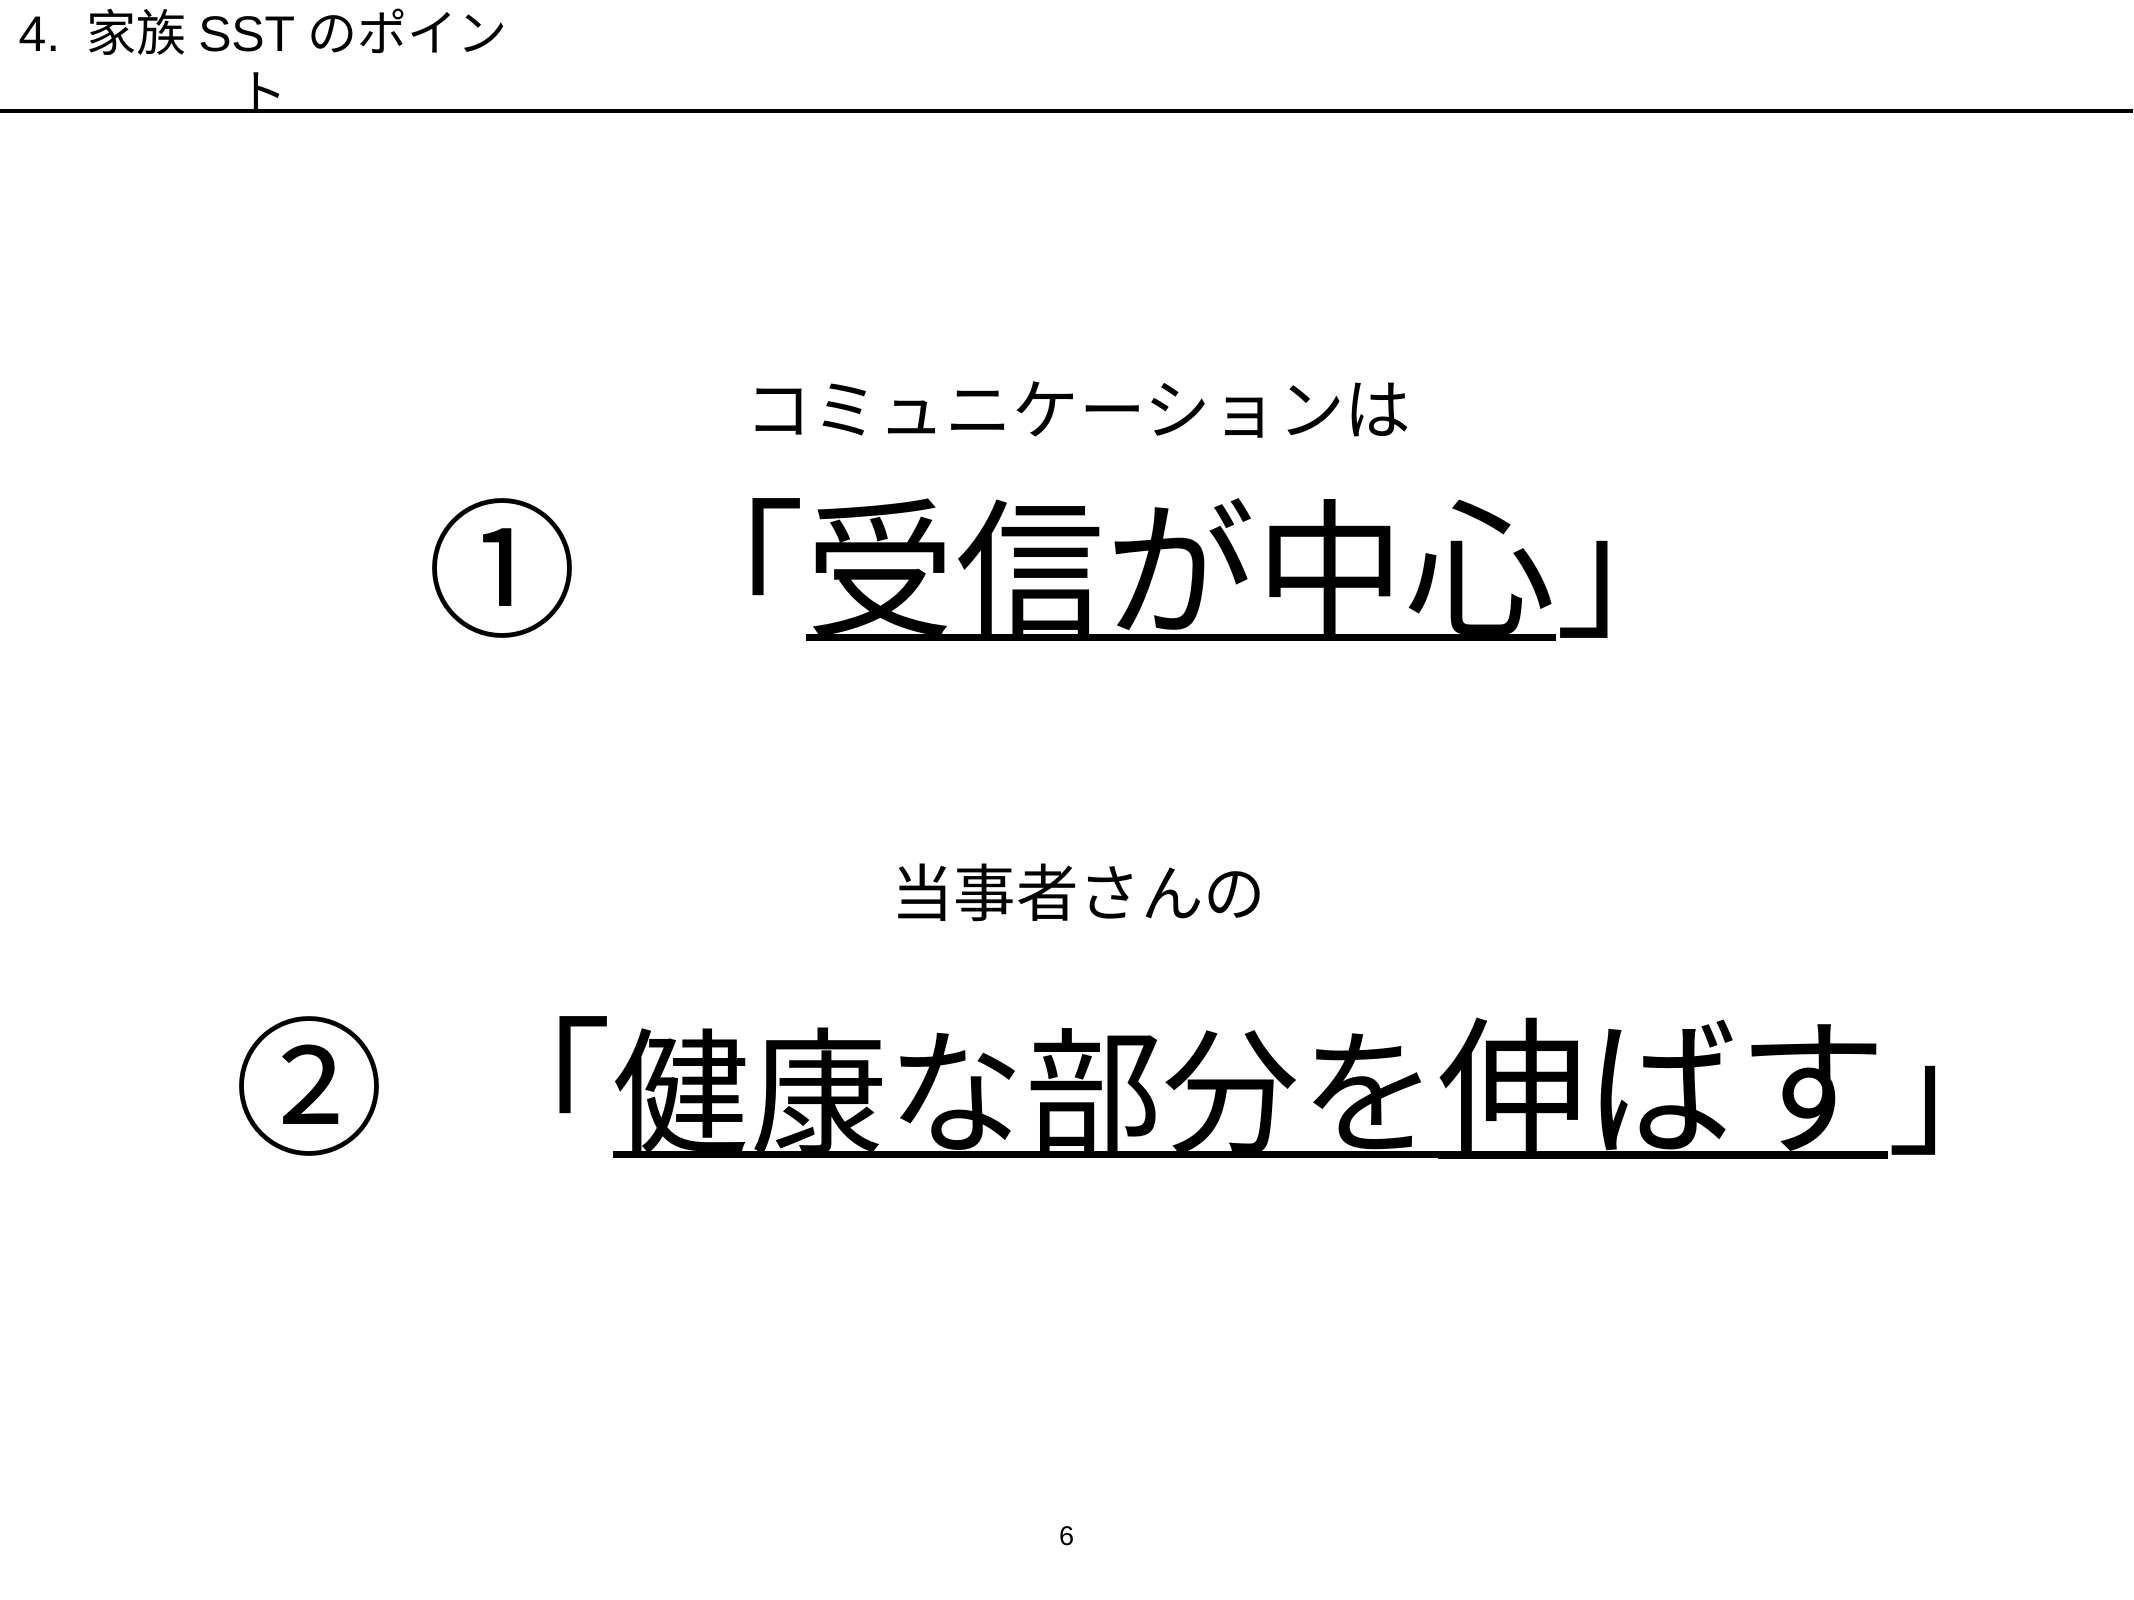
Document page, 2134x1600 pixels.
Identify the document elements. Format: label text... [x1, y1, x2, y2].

text_box ② 「健康な部分を伸ばす」 [195, 984, 2065, 1182]
slide_number 6 [1049, 1512, 1085, 1561]
text_box 当事者さんの [731, 845, 1427, 937]
text_box コミュニケーションは [731, 359, 1427, 456]
text_box 4. 家族SSTのポイント [0, 0, 528, 130]
text_box ① 「受信が中心」 [132, 467, 2001, 664]
